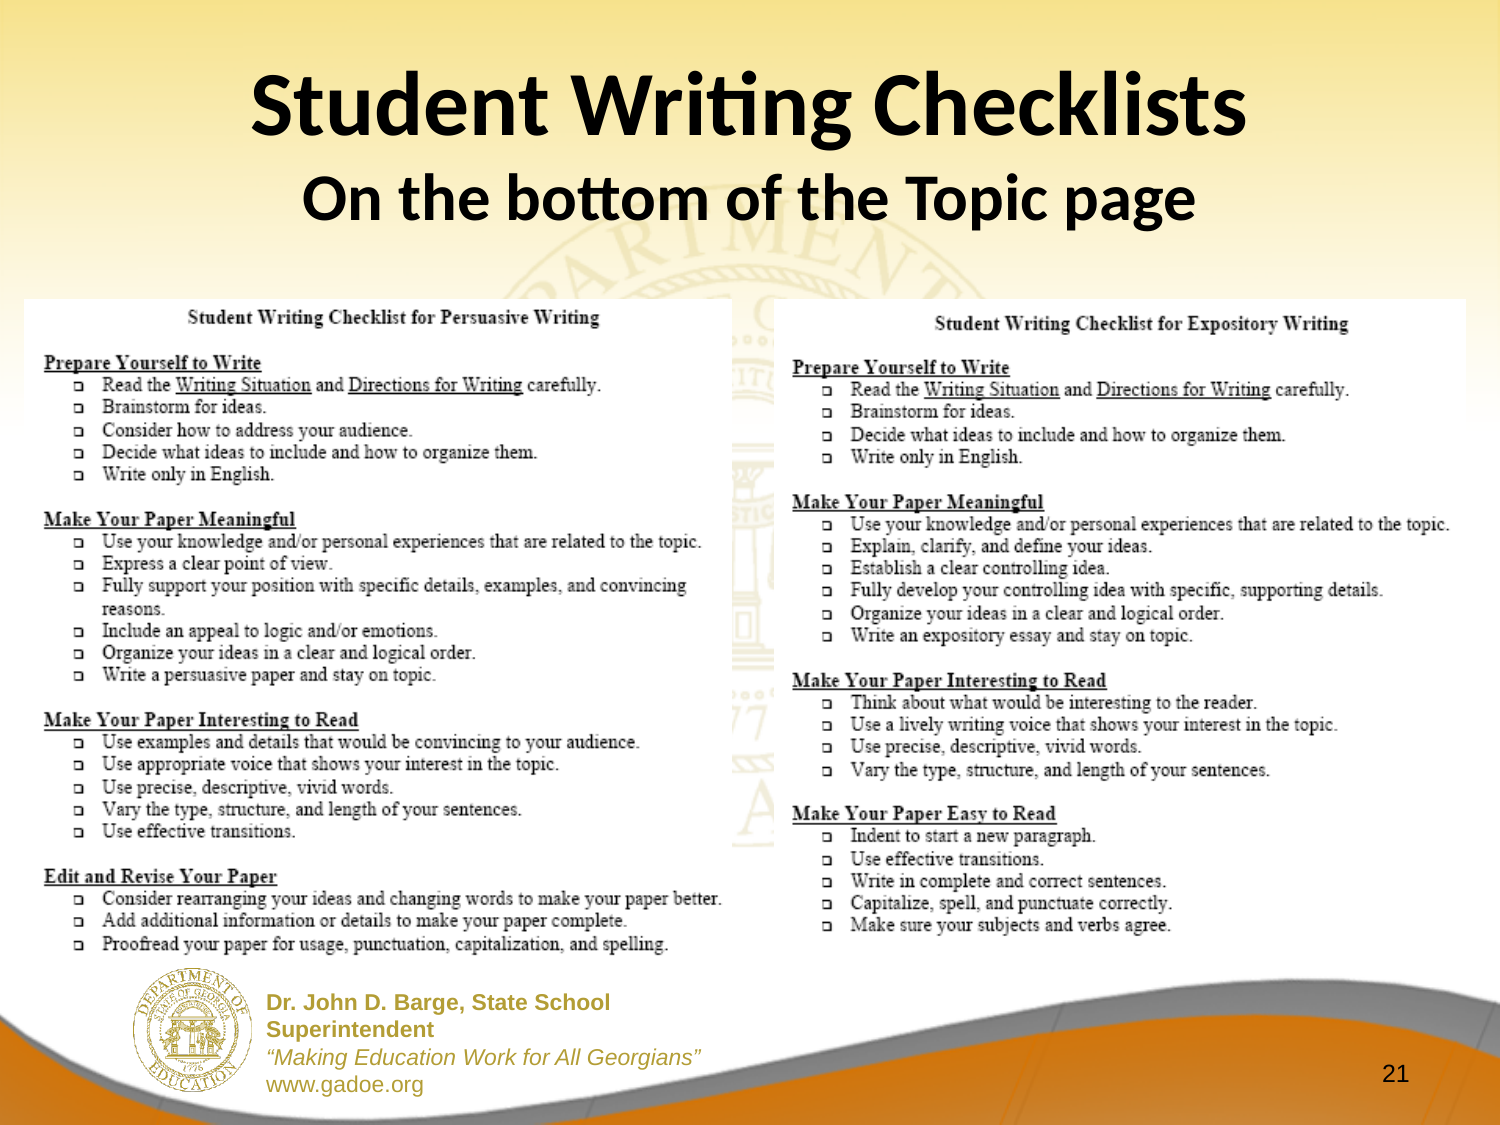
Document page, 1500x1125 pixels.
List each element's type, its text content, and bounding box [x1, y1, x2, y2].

title Student Writing Checklists On the bottom of the Topic page [75, 45, 1425, 233]
slide_number 21 [1325, 1042, 1425, 1103]
picture [0, 0, 1500, 1125]
